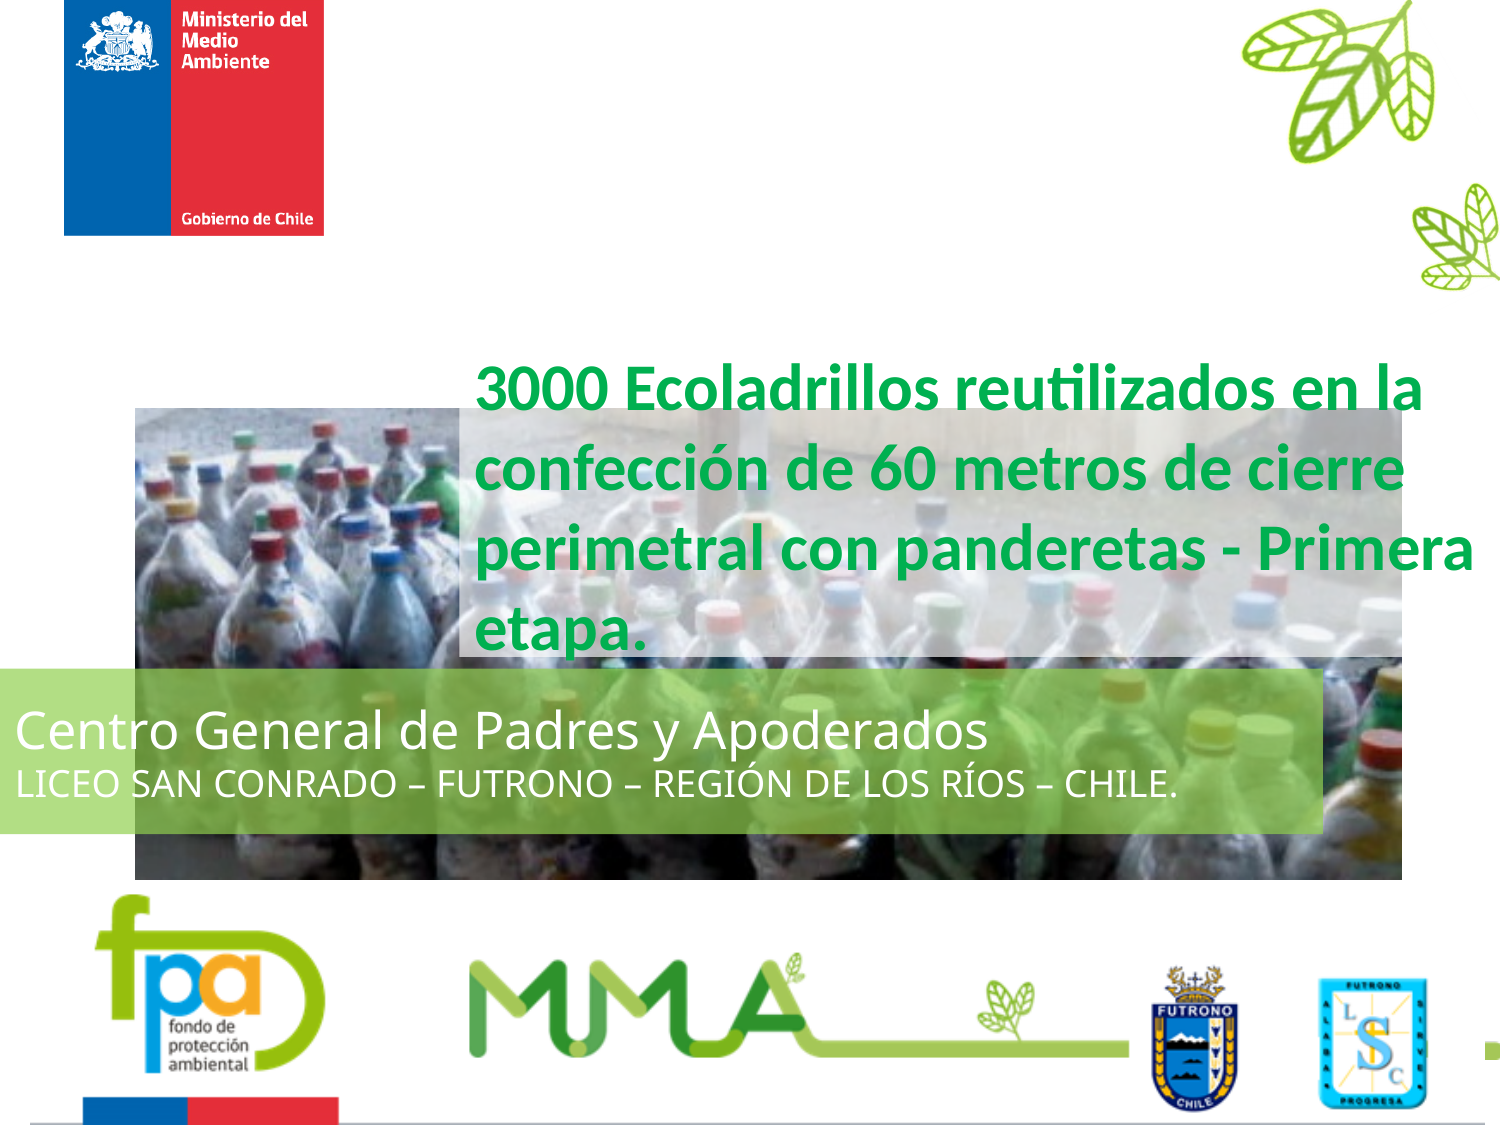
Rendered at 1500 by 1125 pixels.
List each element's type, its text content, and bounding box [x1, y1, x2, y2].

picture [1384, 173, 1500, 314]
picture [29, 892, 1500, 1125]
picture [1222, 0, 1480, 213]
picture [64, 0, 325, 236]
text_box 3000 Ecoladrillos reutilizados en la confección de 60 metros de cierre perimetral con panderetas - Primera etapa. [457, 348, 1500, 659]
picture [135, 408, 1402, 881]
text_box Centro General de Padres y Apoderados LICEO SAN CONRADO – FUTRONO – REGIÓN DE LOS RÍOS – CHILE. [0, 667, 130, 836]
